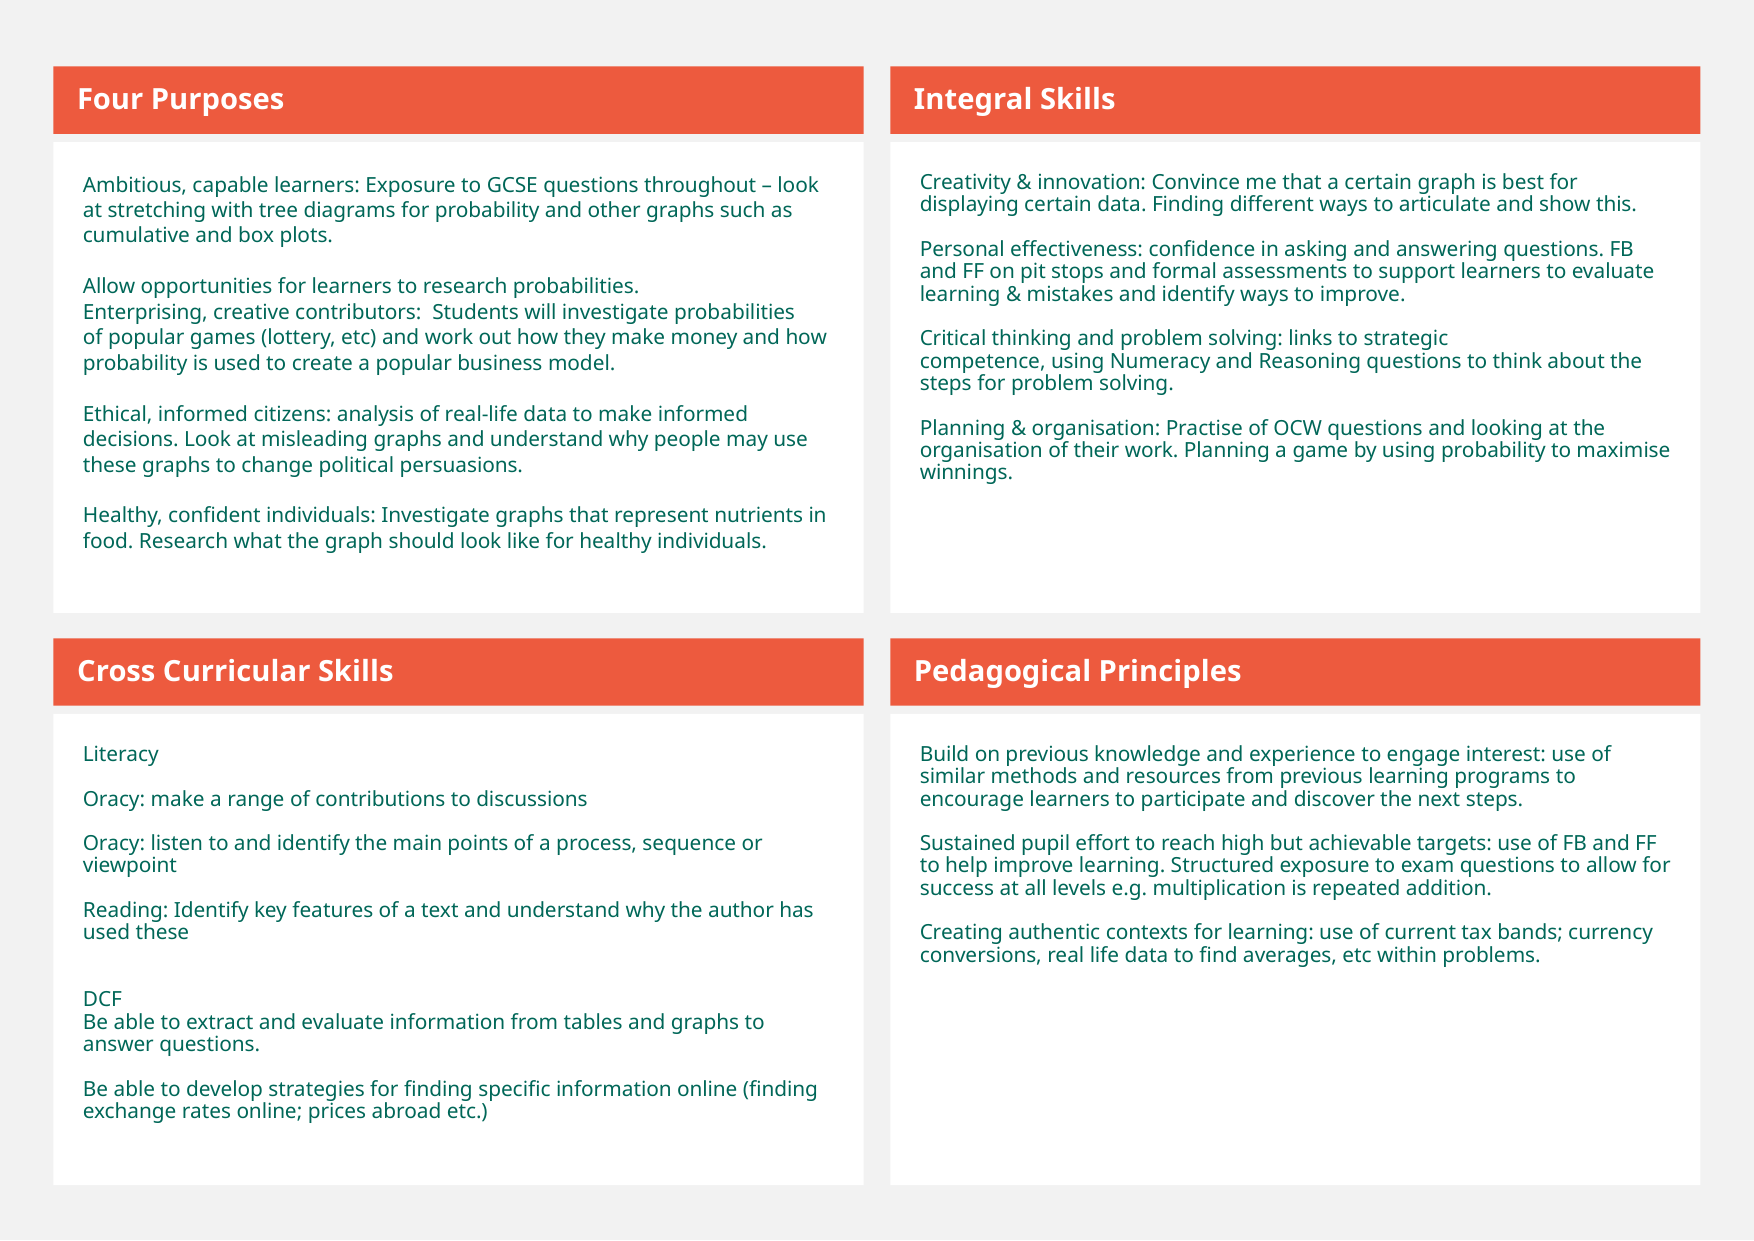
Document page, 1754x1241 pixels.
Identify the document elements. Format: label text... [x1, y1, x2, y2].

list Build on previous knowledge and experience to engage interest: use of similar methods and resources from previous learning programs to encourage learners to participate and discover the next steps. ​​ ​​ Sustained pupil effort to reach high but achievable targets: use of FB and FF to help improve learning. Structured exposure to exam questions to allow for success at all levels e.g. multiplication is repeated addition.​ ​​​​ Creating authentic contexts for learning: use of current tax bands; currency conversions, real life data to find averages, etc within problems. ​​ ​​ [890, 713, 1701, 1186]
list Creativity & innovation: Convince me that a certain graph is best for displaying certain data. Finding different ways to articulate and show this. Personal effectiveness: confidence in asking and answering questions. FB and FF on pit stops and formal assessments to support learners to evaluate learning & mistakes and identify ways to improve. Critical thinking and problem solving: links to strategic competence, using Numeracy and Reasoning questions to think about the steps for problem solving. Planning & organisation: Practise of OCW questions and looking at the organisation of their work. Planning a game by using probability to maximise winnings. [890, 142, 1701, 613]
list Pedagogical Principles [890, 638, 1701, 706]
list Integral Skills [890, 66, 1701, 134]
list Ambitious, capable learners: Exposure to GCSE questions throughout – look at stretching with tree diagrams for probability and other graphs such as cumulative and box plots. Allow opportunities for learners to research probabilities. Enterprising, creative contributors: Students will investigate probabilities of popular games (lottery, etc) and work out how they make money and how probability is used to create a popular business model. Ethical, informed citizens: analysis of real-life data to make informed decisions. Look at misleading graphs and understand why people may use these graphs to change political persuasions. Healthy, confident individuals: Investigate graphs that represent nutrients in food. Research what the graph should look like for healthy individuals. [53, 142, 864, 613]
list Literacy Oracy: make a range of contributions to discussions Oracy: listen to and identify the main points of a process, sequence or viewpoint Reading: Identify key features of a text and understand why the author has used these DCF Be able to extract and evaluate information from tables and graphs to answer questions. Be able to develop strategies for finding specific information online (finding exchange rates online; prices abroad etc.) [53, 713, 864, 1186]
list Four Purposes [53, 66, 864, 134]
list Cross Curricular Skills [53, 638, 864, 706]
